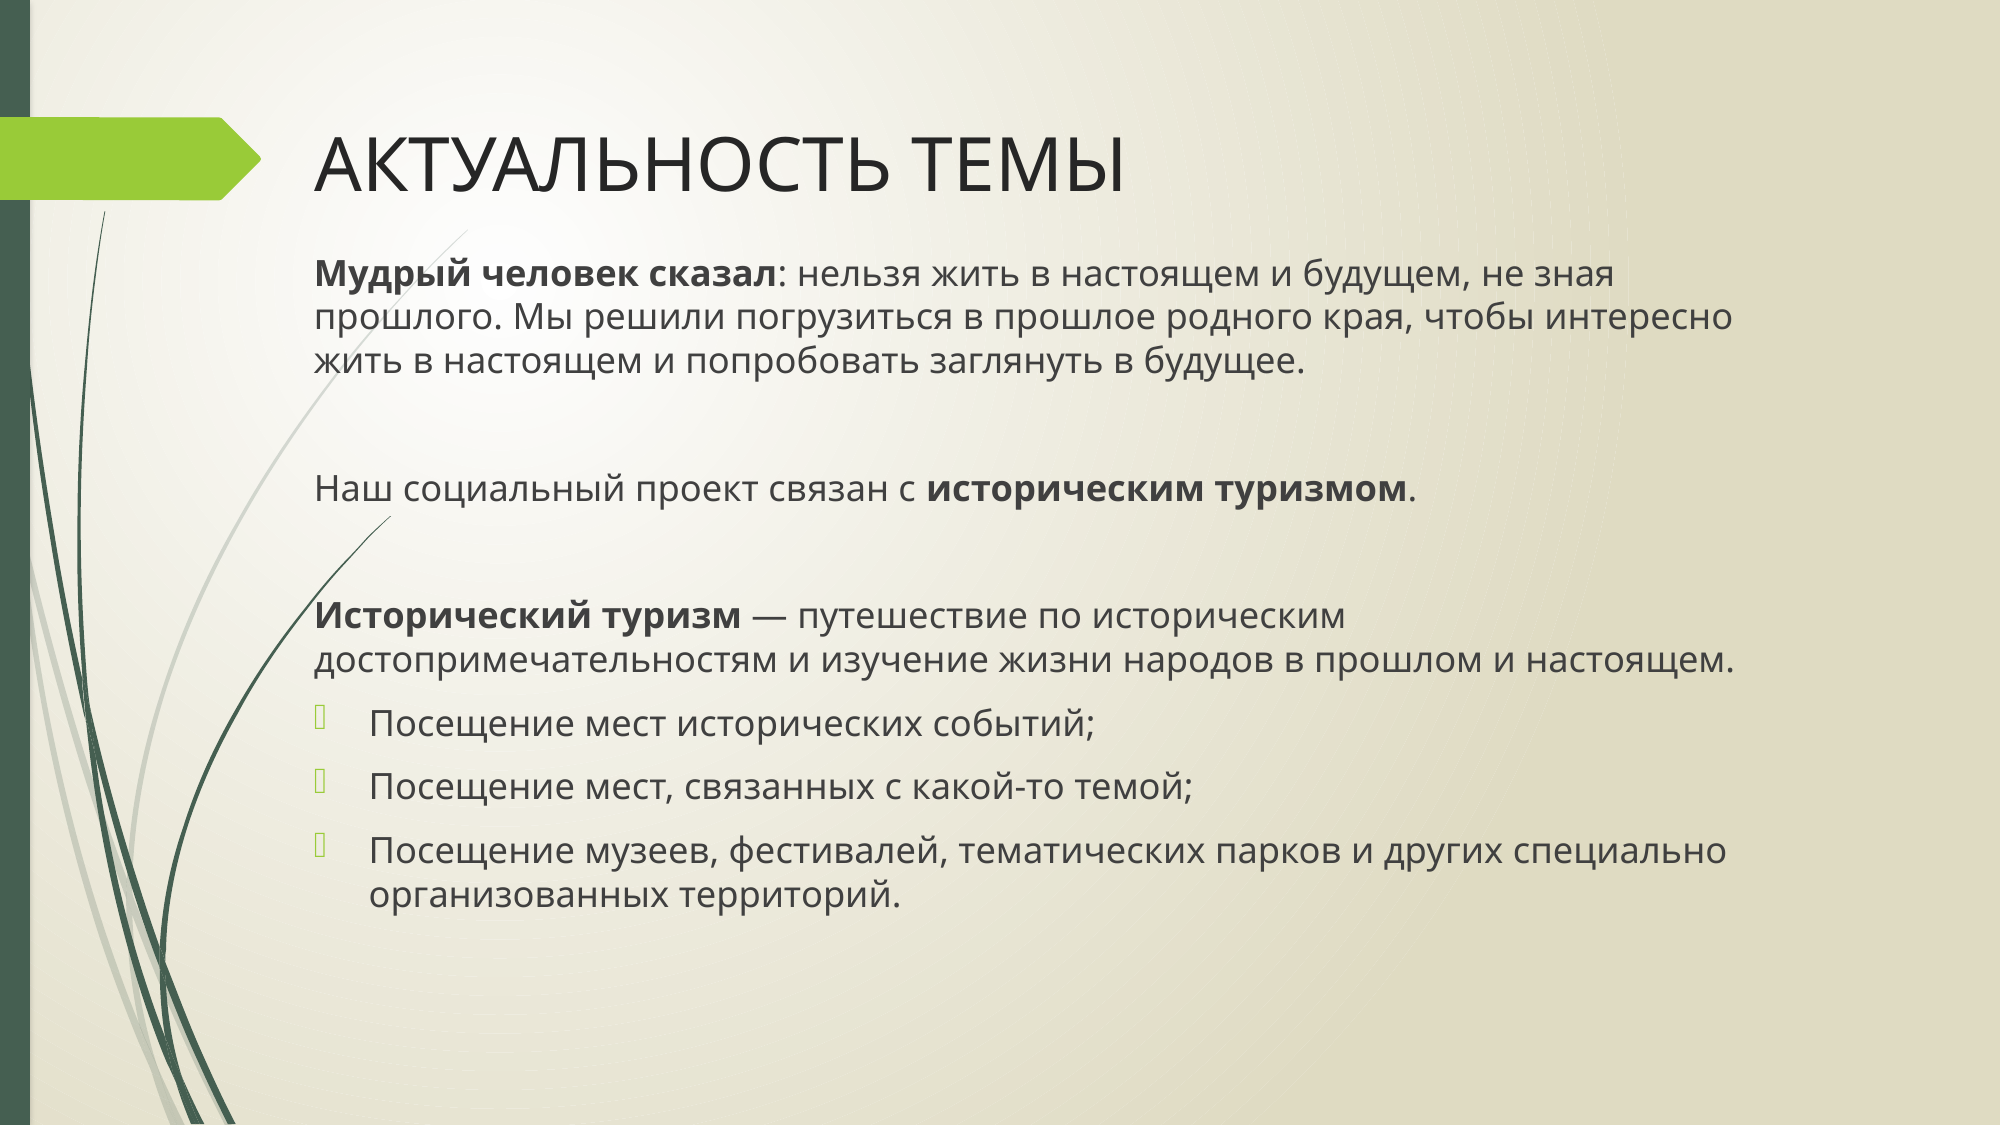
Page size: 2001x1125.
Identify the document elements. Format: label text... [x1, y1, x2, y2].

list Мудрый человек сказал: нельзя жить в настоящем и будущем, не зная прошлого. Мы решили погрузиться в прошлое родного края, чтобы интересно жить в настоящем и попробовать заглянуть в будущее. Наш социальный проект связан с историческим туризмом. Исторический туризм — путешествие по историческим достопримечательностям и изучение жизни народов в прошлом и настоящем. Посещение мест исторических событий; Посещение мест, связанных с какой-то темой; Посещение музеев, фестивалей, тематических парков и других специально организованных территорий. [298, 242, 1762, 972]
title АКТУАЛЬНОСТЬ ТЕМЫ [299, 108, 1762, 242]
